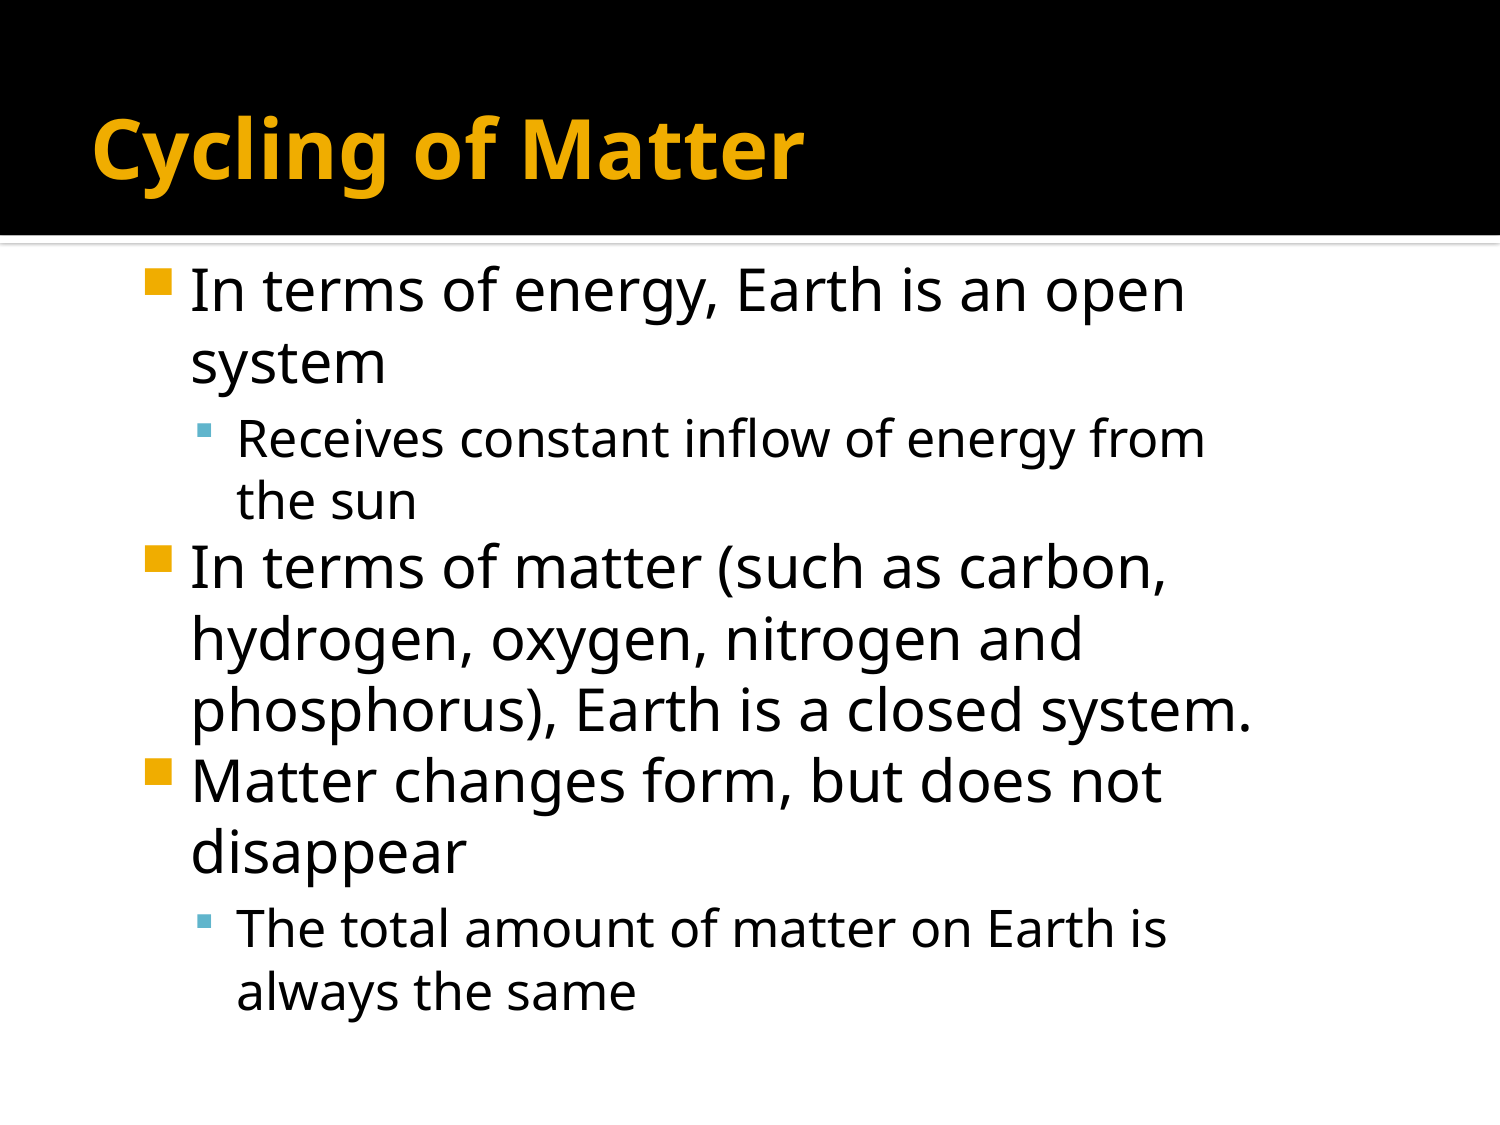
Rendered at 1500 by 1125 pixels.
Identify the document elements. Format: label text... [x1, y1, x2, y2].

title Cycling of Matter [75, 52, 1263, 240]
list In terms of energy, Earth is an open system Receives constant inflow of energy from the sun In terms of matter (such as carbon, hydrogen, oxygen, nitrogen and phosphorus), Earth is a closed system. Matter changes form, but does not disappear The total amount of matter on Earth is always the same [112, 237, 1300, 1033]
